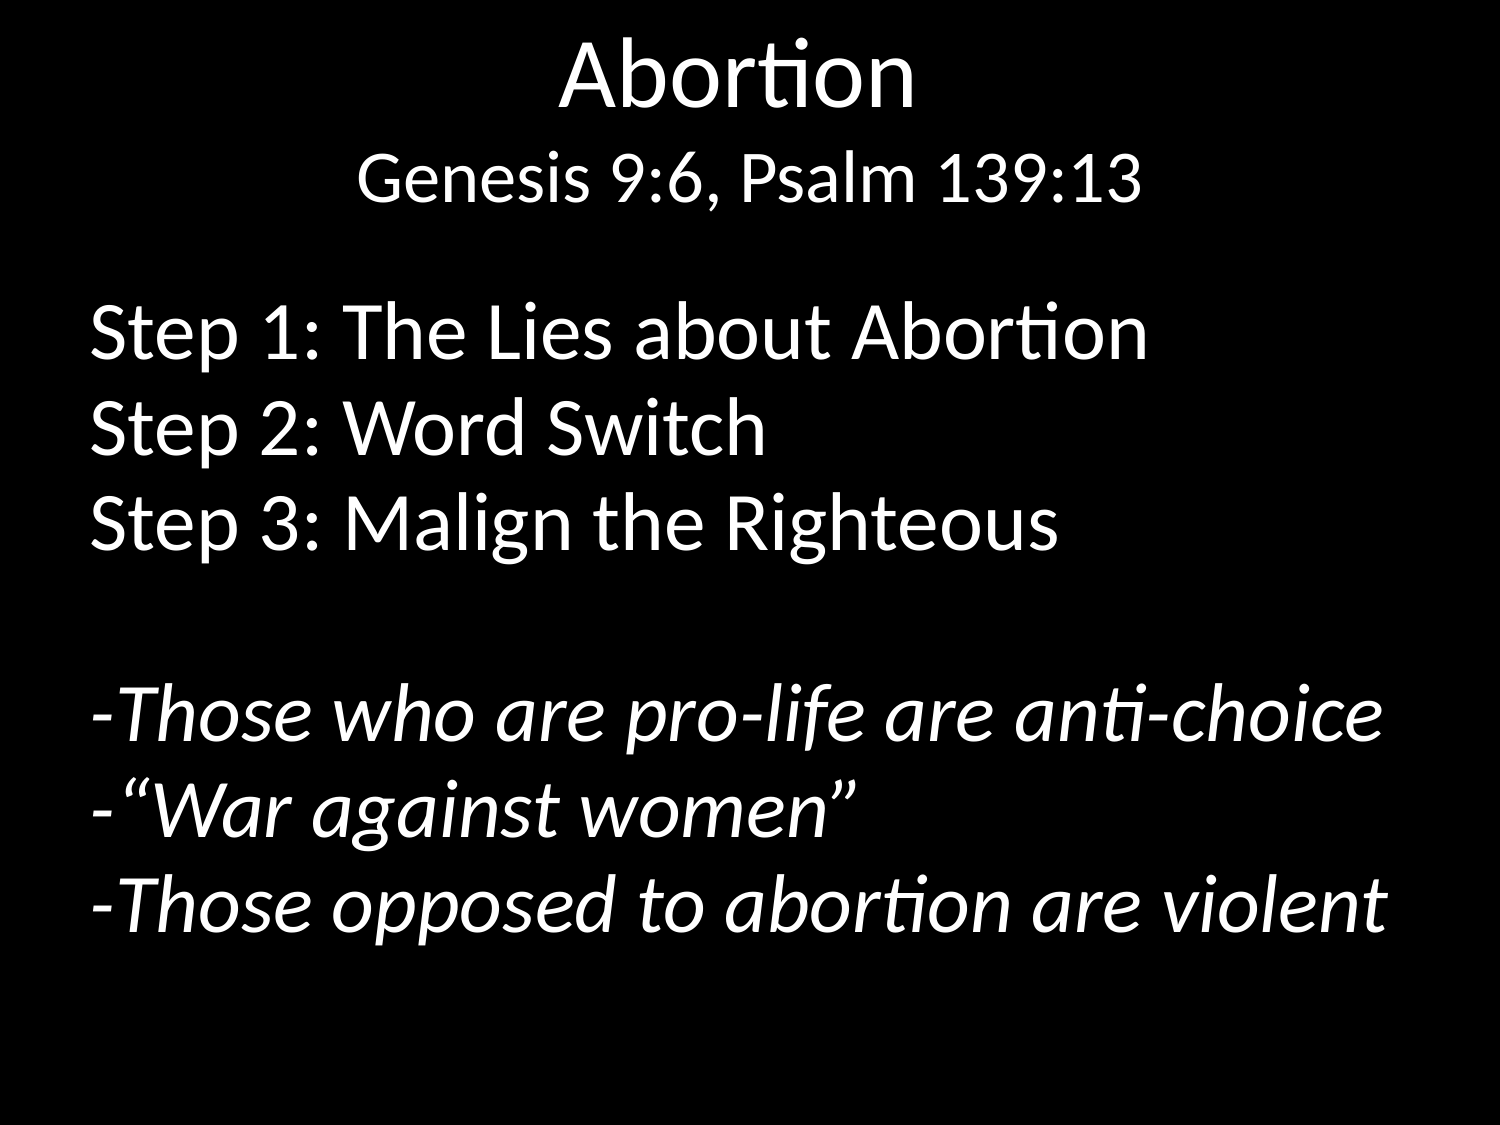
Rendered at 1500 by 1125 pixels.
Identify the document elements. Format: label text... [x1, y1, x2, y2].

list Step 1: The Lies about Abortion Step 2: Word Switch Step 3: Malign the Righteous -Those who are pro-life are anti-choice -“War against women” -Those opposed to abortion are violent [75, 287, 1463, 1088]
title Abortion Genesis 9:6, Psalm 139:13 [75, 0, 1425, 225]
